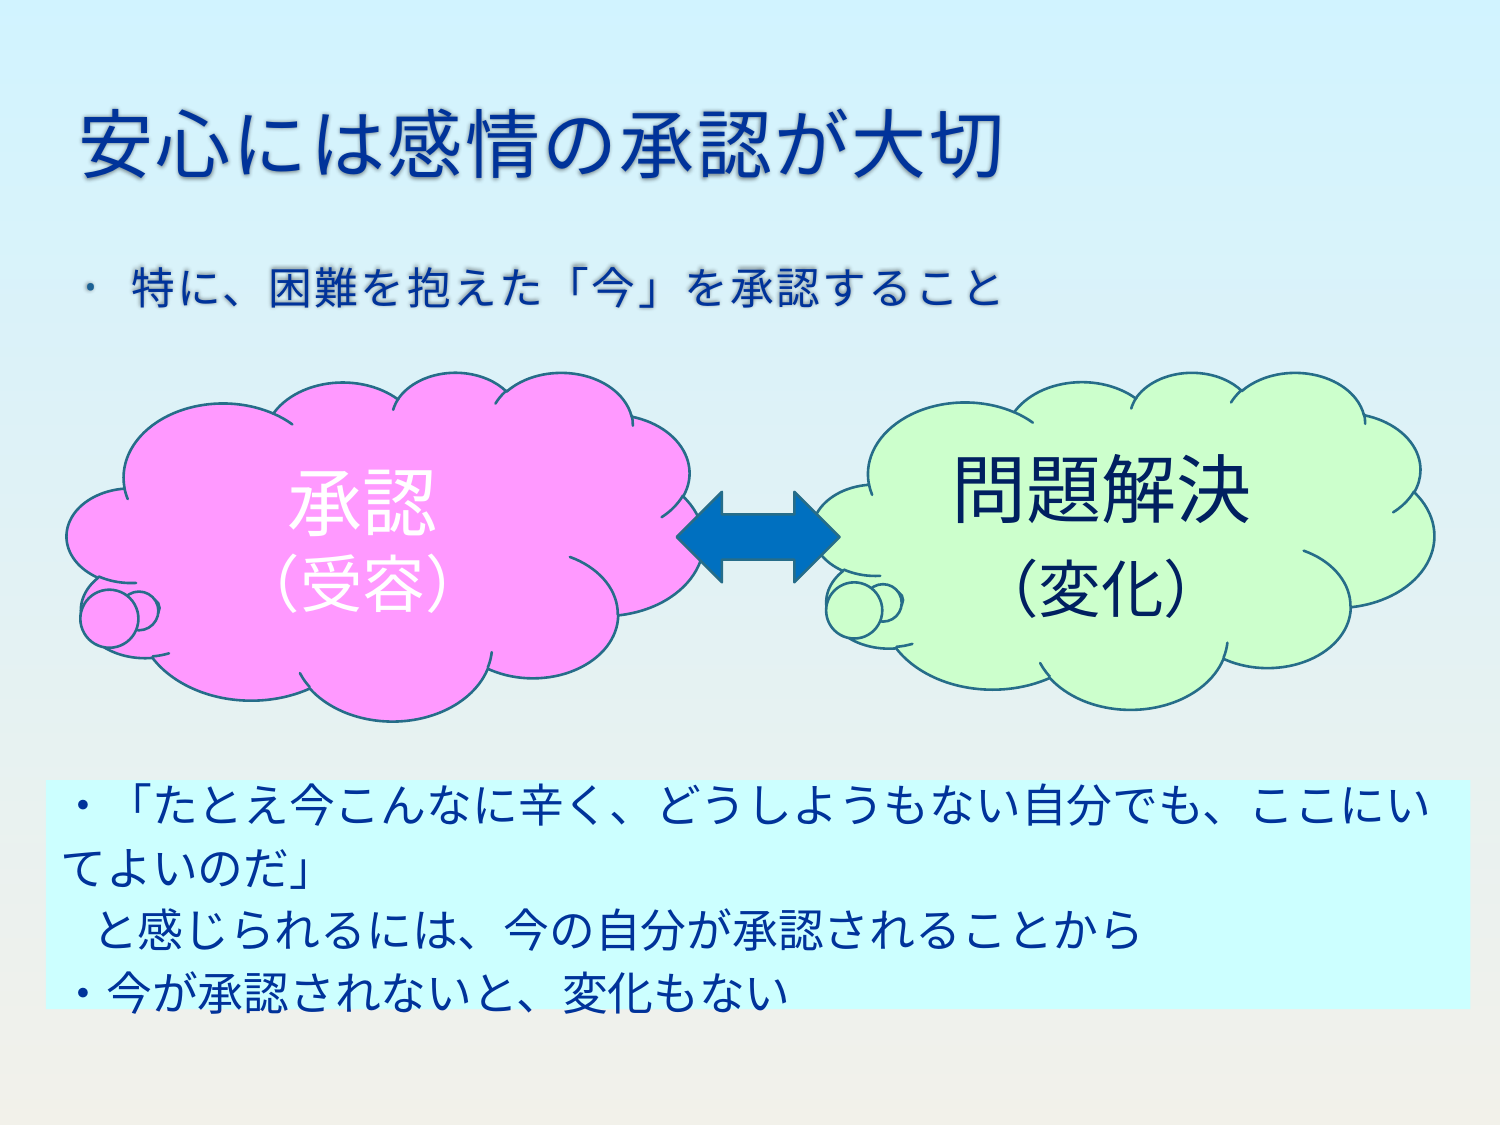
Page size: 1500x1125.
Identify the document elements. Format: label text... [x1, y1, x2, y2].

text_box [675, 490, 841, 584]
text_box 承認 （受容） [65, 371, 701, 723]
text_box ・「たとえ今こんなに辛く、どうしようもない自分でも、ここにいてよいのだ」 と感じられるには、今の自分が承認されることから ・今が承認されないと、変化もない [45, 779, 1472, 1010]
list 特に、困難を抱えた「今」を承認すること [67, 242, 1209, 365]
text_box 問題解決 （変化） [816, 371, 1436, 712]
title 安心には感情の承認が大切 [60, 76, 1440, 187]
